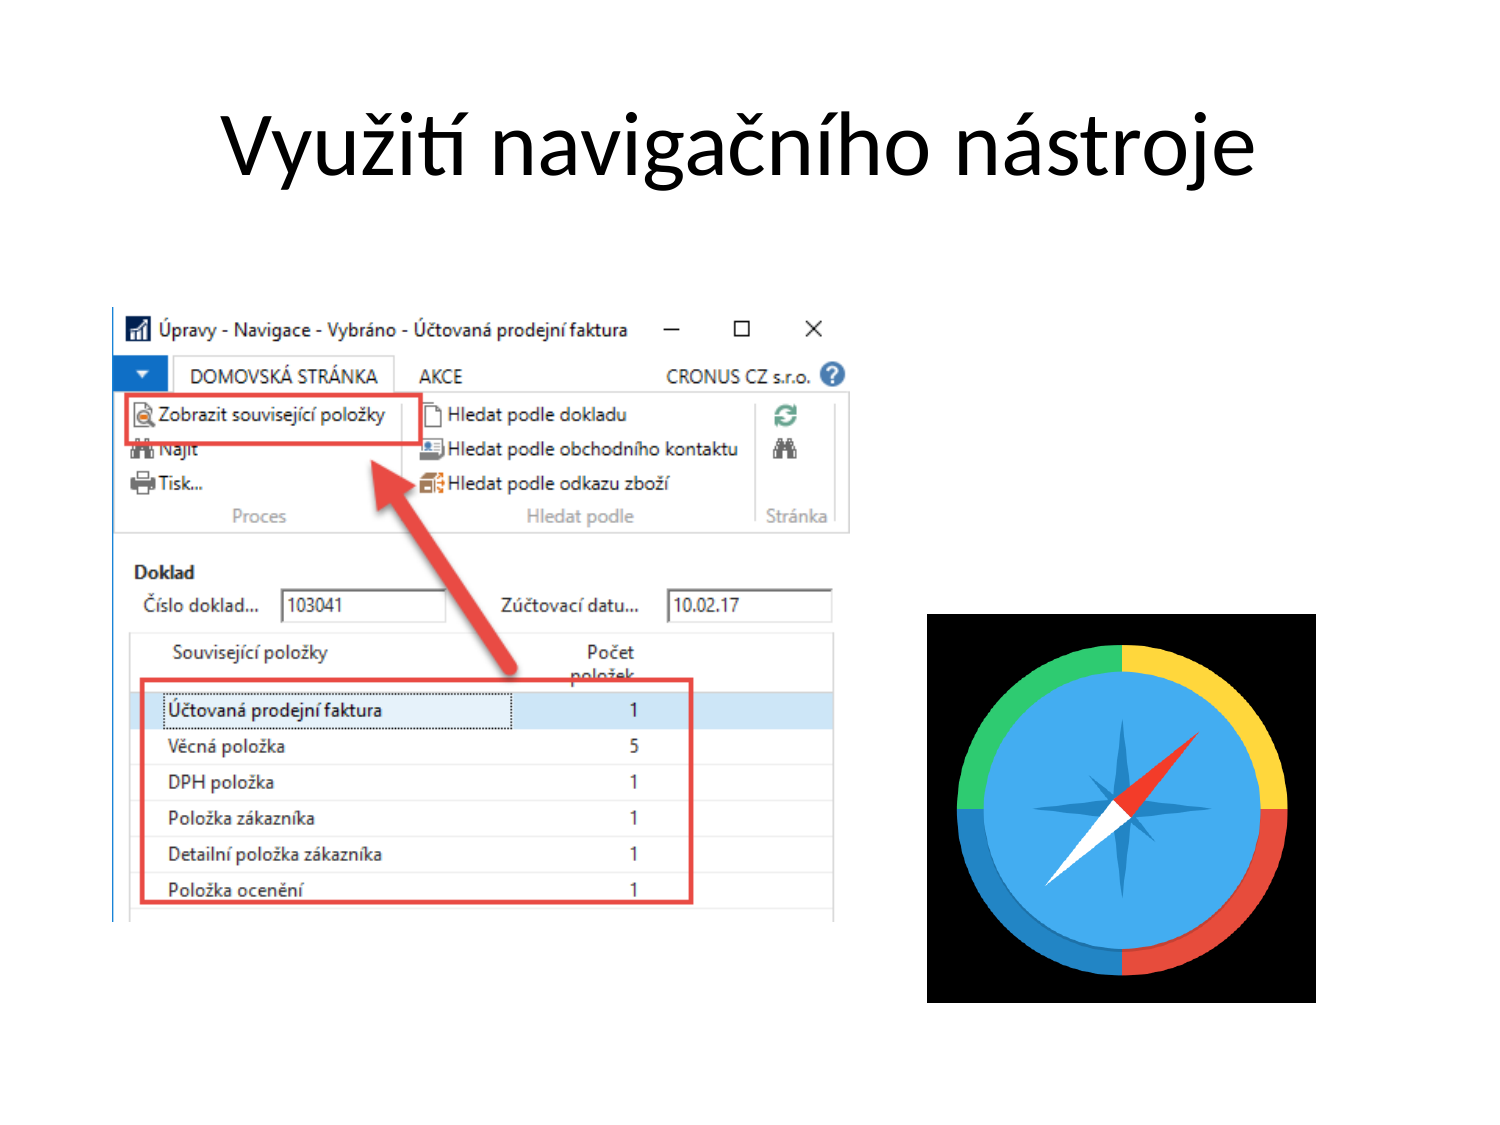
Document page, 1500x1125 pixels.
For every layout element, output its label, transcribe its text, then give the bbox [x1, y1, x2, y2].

picture [926, 614, 1316, 1003]
title Využití navigačního nástroje [75, 45, 1425, 233]
picture [111, 307, 850, 922]
